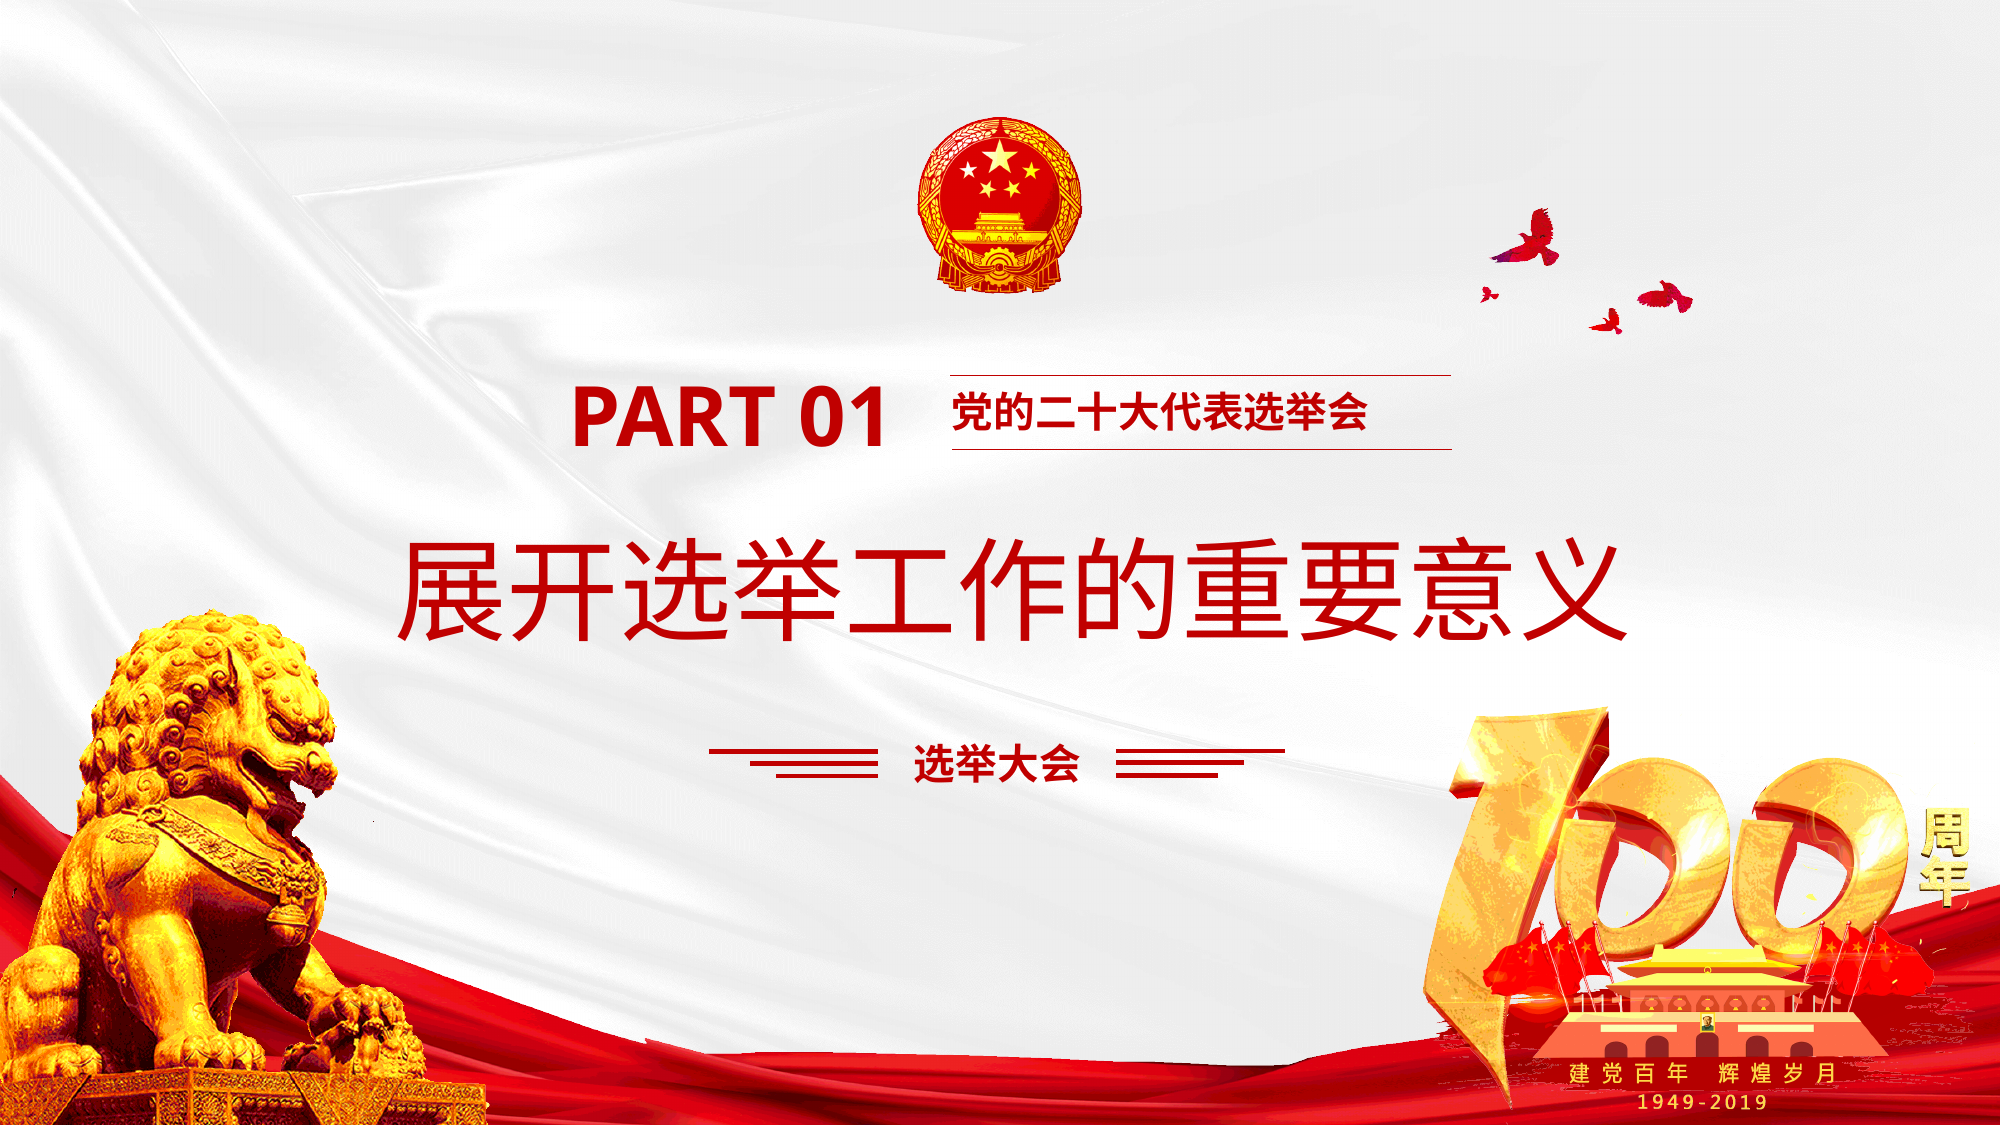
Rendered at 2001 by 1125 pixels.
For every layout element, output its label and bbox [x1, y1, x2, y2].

text_box [936, 352, 1455, 470]
text_box [429, 730, 1565, 797]
picture [0, 0, 2000, 1125]
